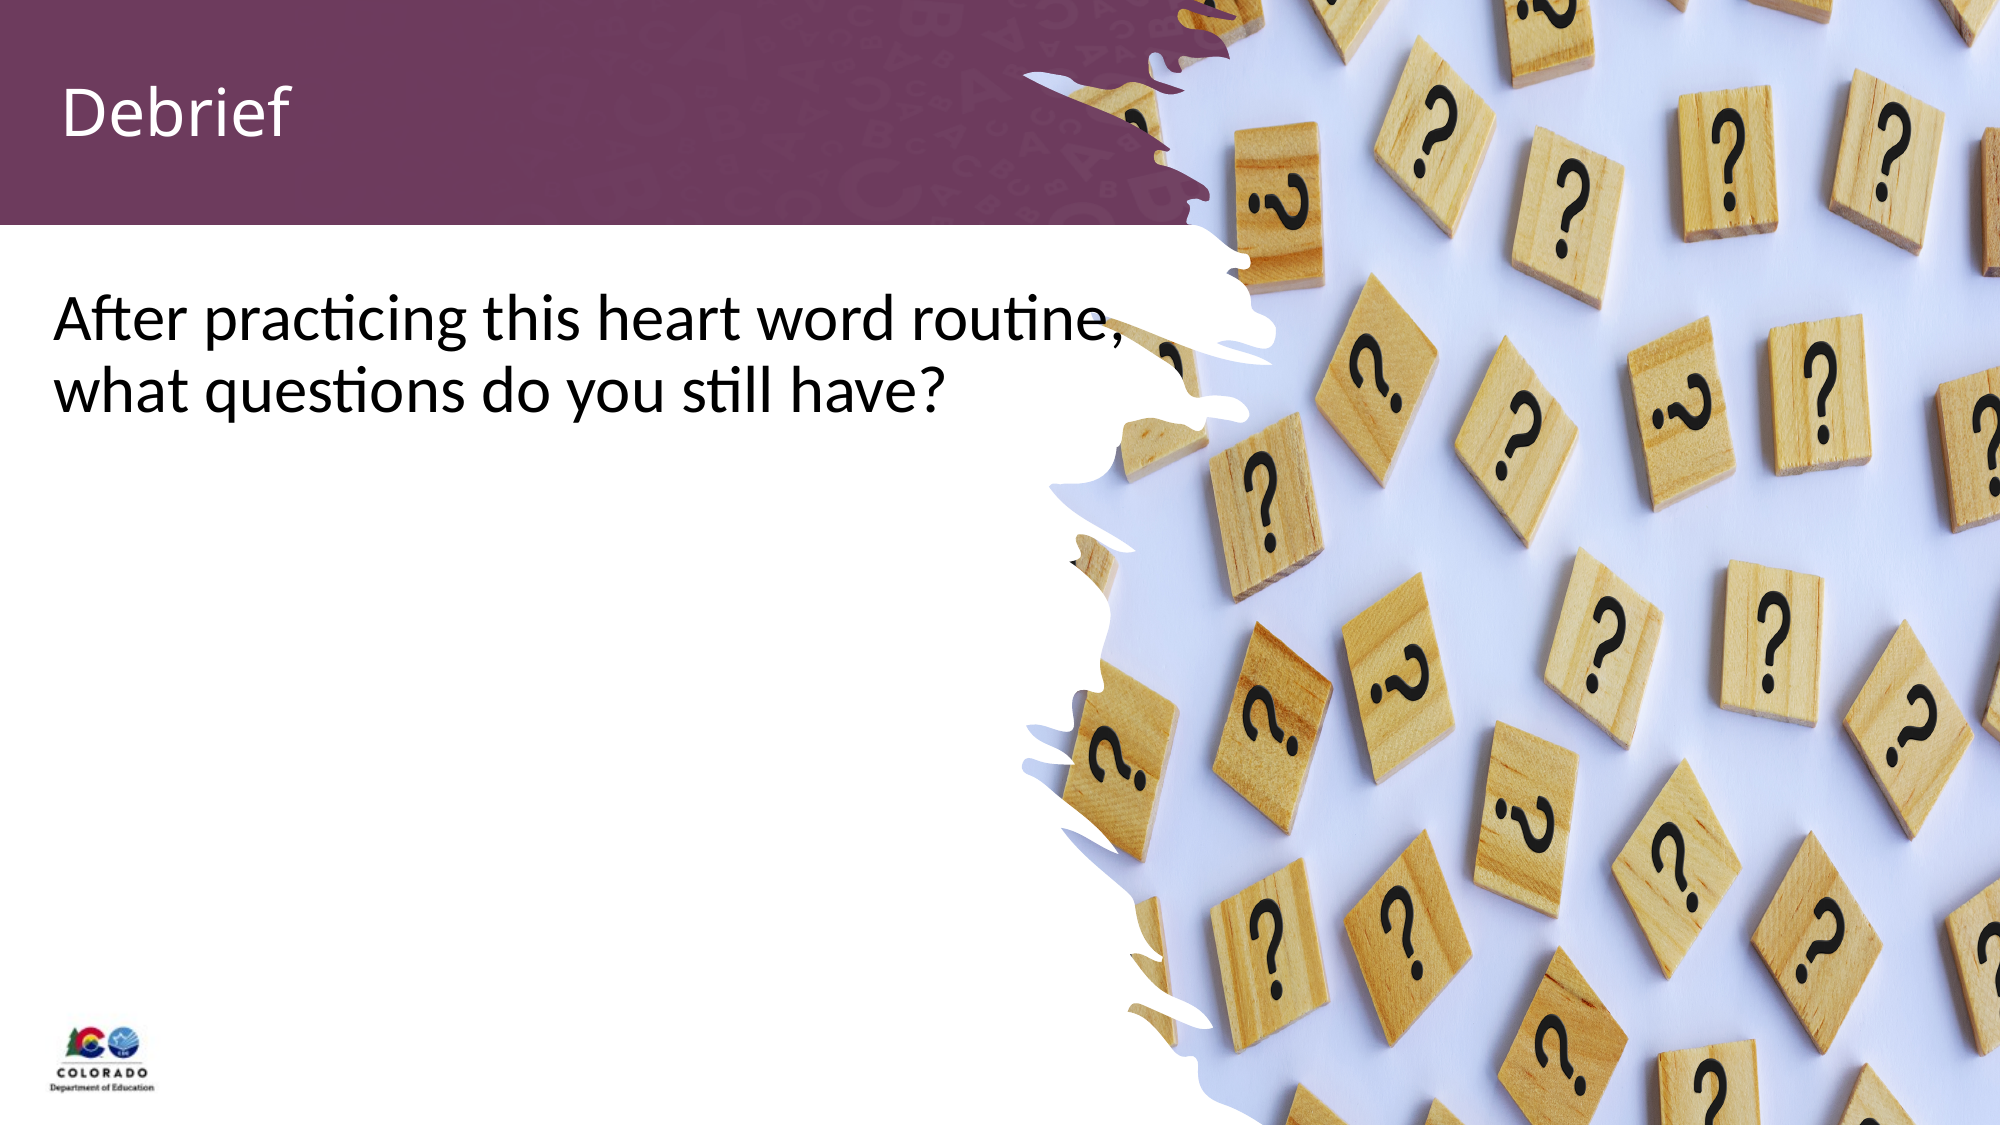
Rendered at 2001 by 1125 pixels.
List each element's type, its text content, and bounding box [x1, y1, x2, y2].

picture [0, 991, 209, 1125]
title Debrief [45, 71, 1021, 159]
text_box After practicing this heart word routine, what questions do you still have? [53, 282, 1021, 1103]
picture [0, 0, 2000, 1125]
